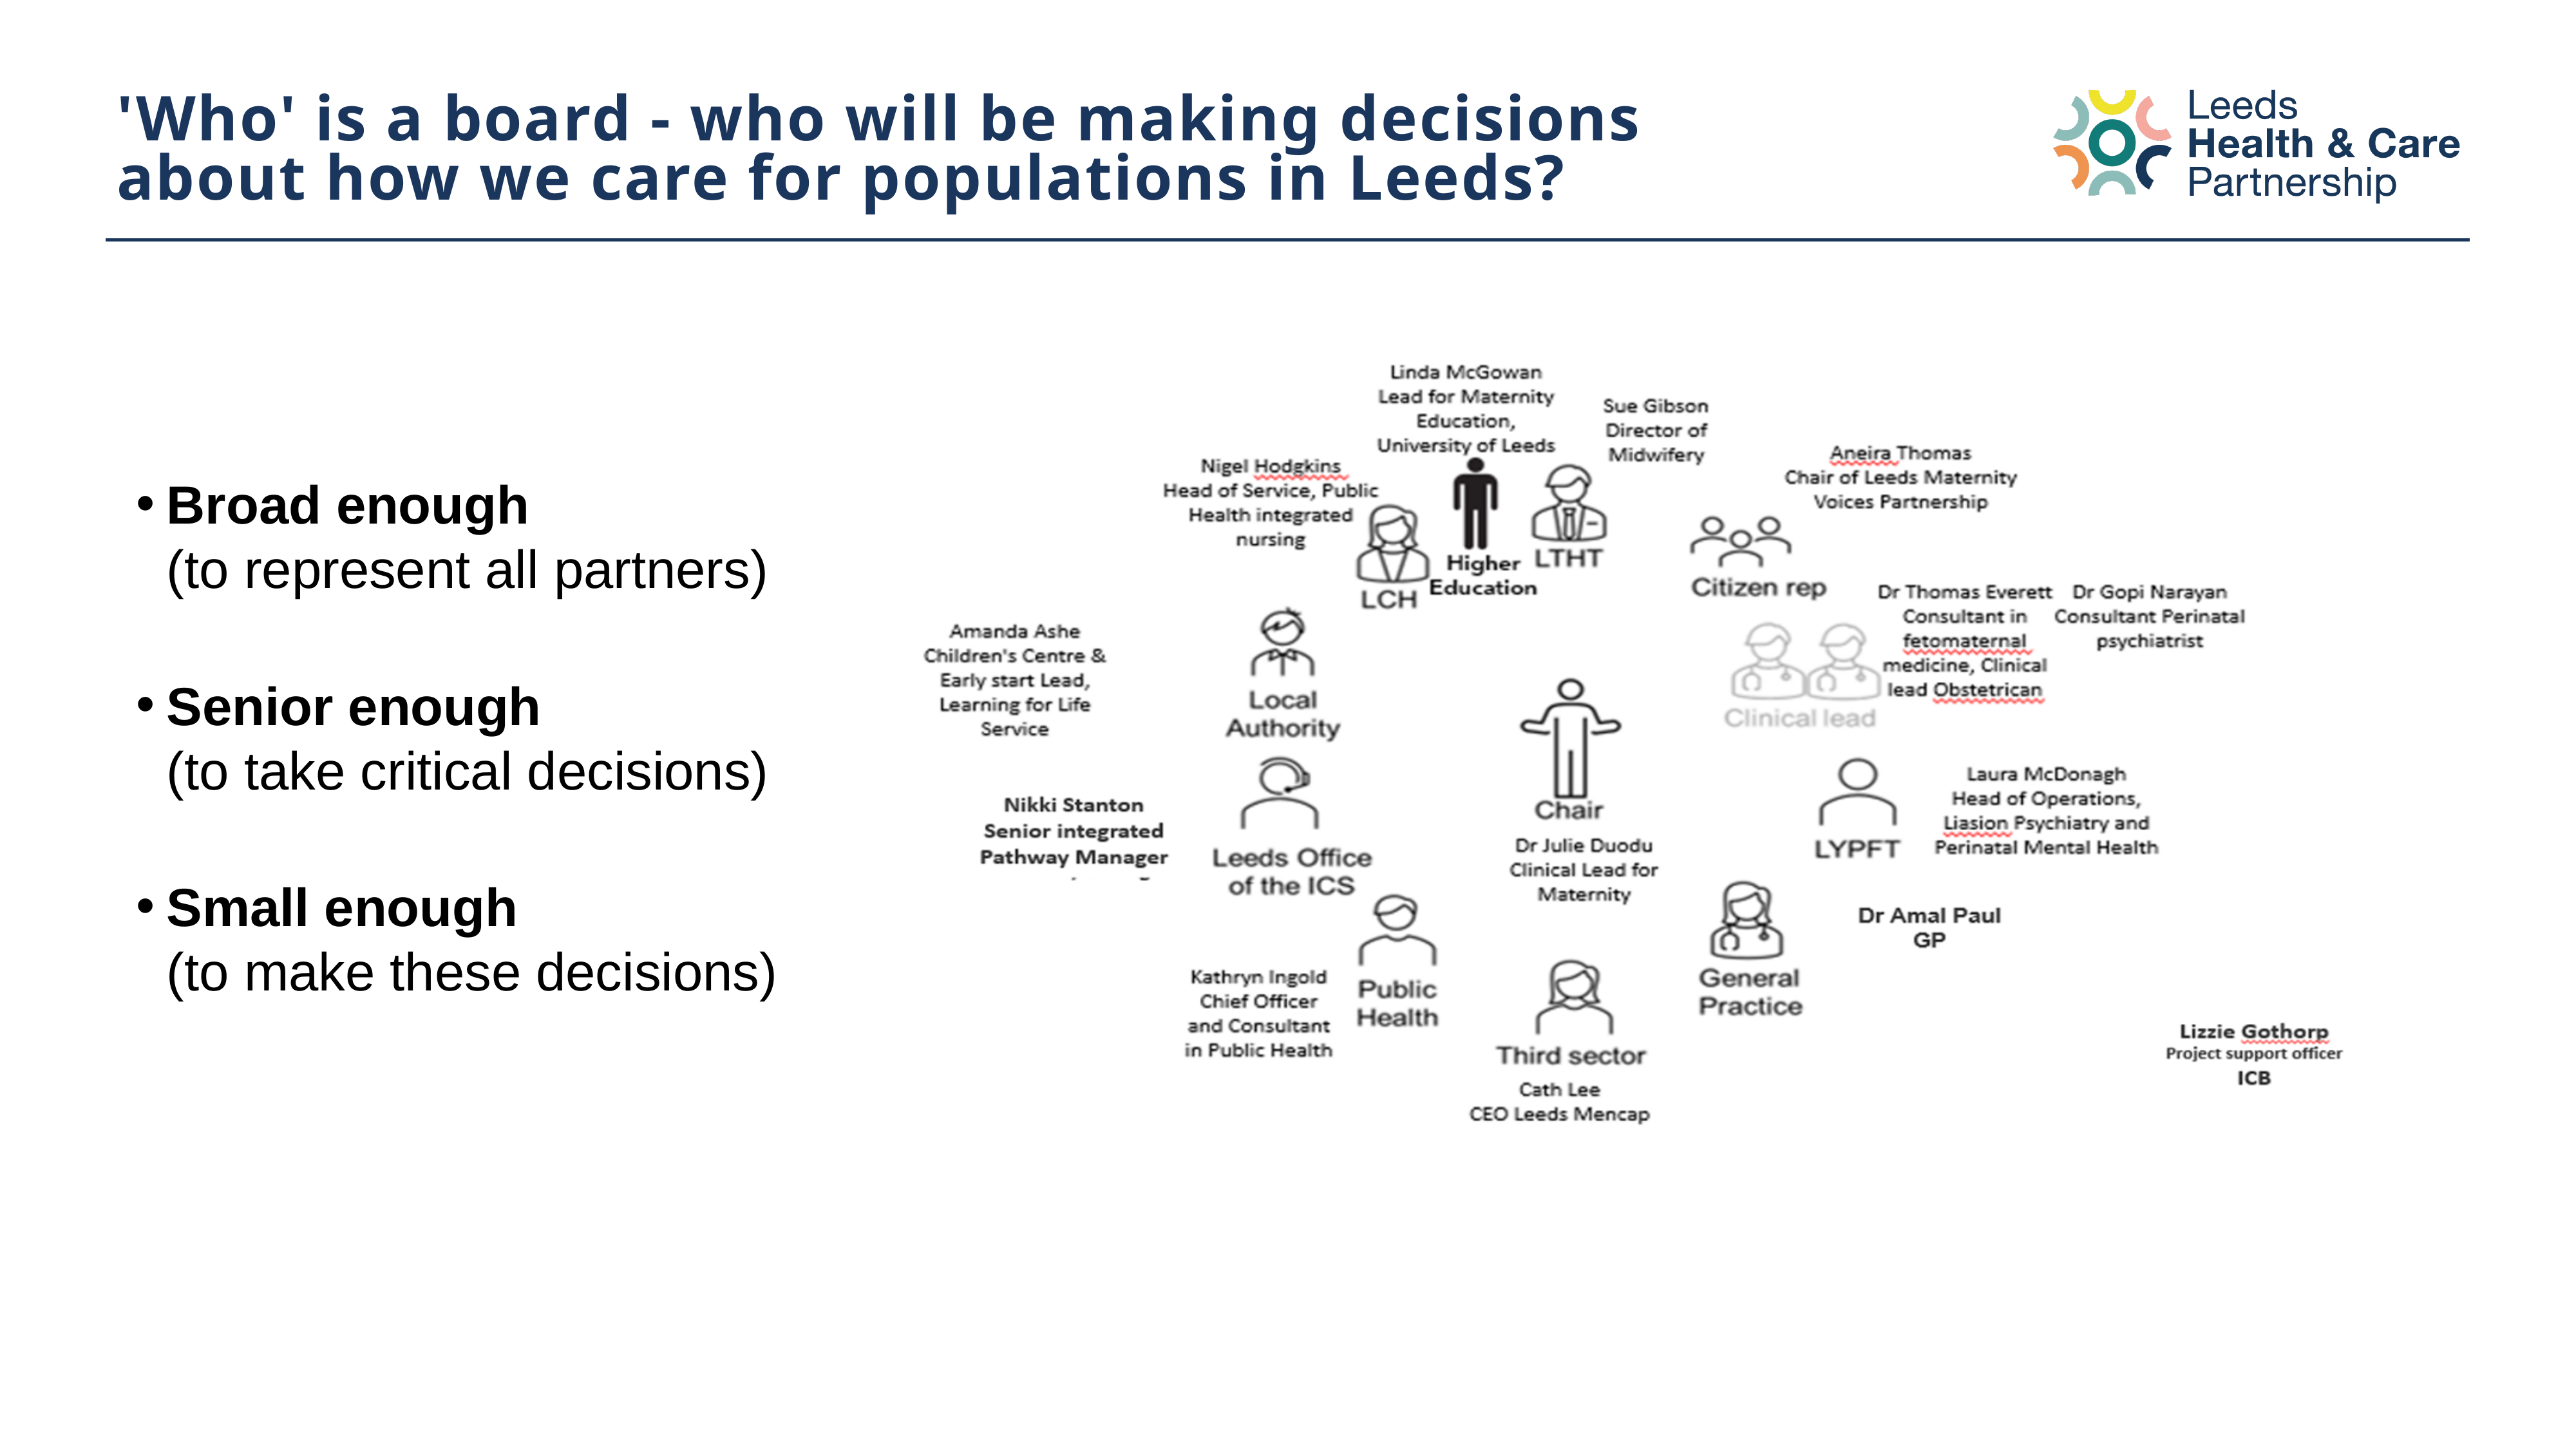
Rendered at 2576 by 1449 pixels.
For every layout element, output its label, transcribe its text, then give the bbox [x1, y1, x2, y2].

picture [891, 355, 2355, 1128]
list Broad enough (to represent all partners) Senior enough (to take critical decisions) Small enough (to make these decisions) [127, 321, 2432, 1191]
title 'Who' is a board - who will be making decisions about how we care for populations in Leeds? [111, 87, 2433, 219]
picture [2030, 62, 2481, 226]
